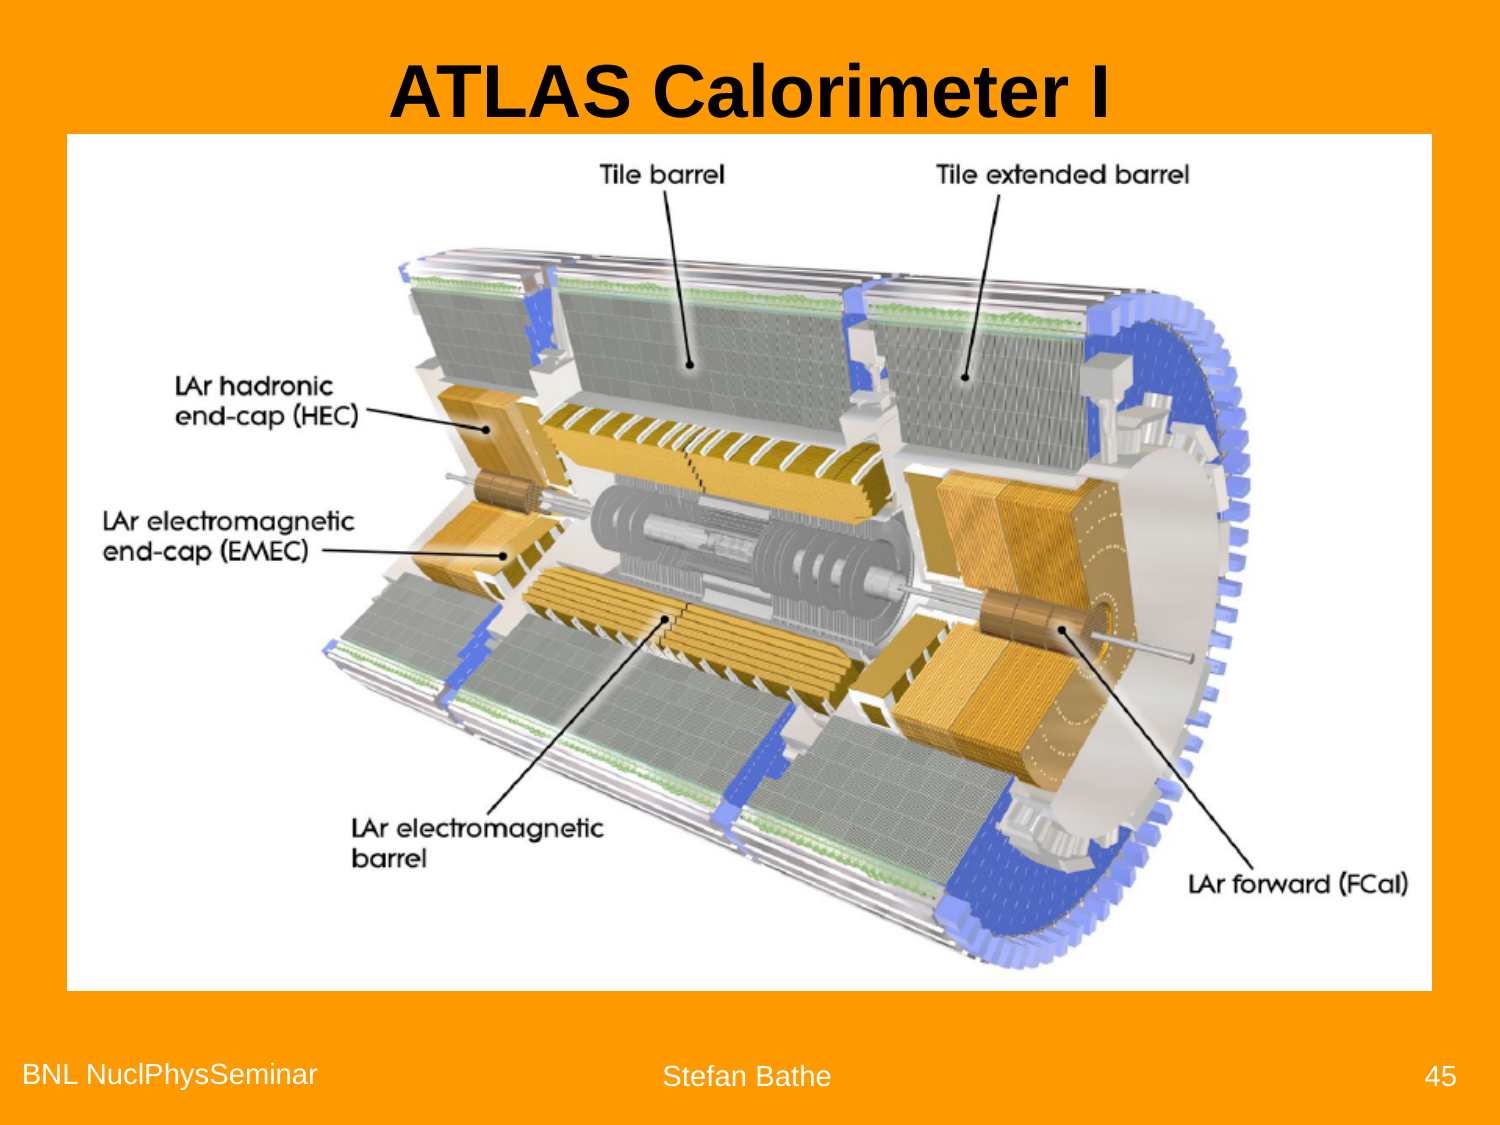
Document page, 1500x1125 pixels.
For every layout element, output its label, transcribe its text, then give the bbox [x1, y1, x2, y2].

title ATLAS Calorimeter I [112, 24, 1388, 132]
slide_number BNL NuclPhysSeminar [6, 1047, 442, 1124]
footer Stefan Bathe [599, 1049, 896, 1125]
picture [67, 134, 1433, 991]
slide_number 45 [1159, 1049, 1473, 1125]
